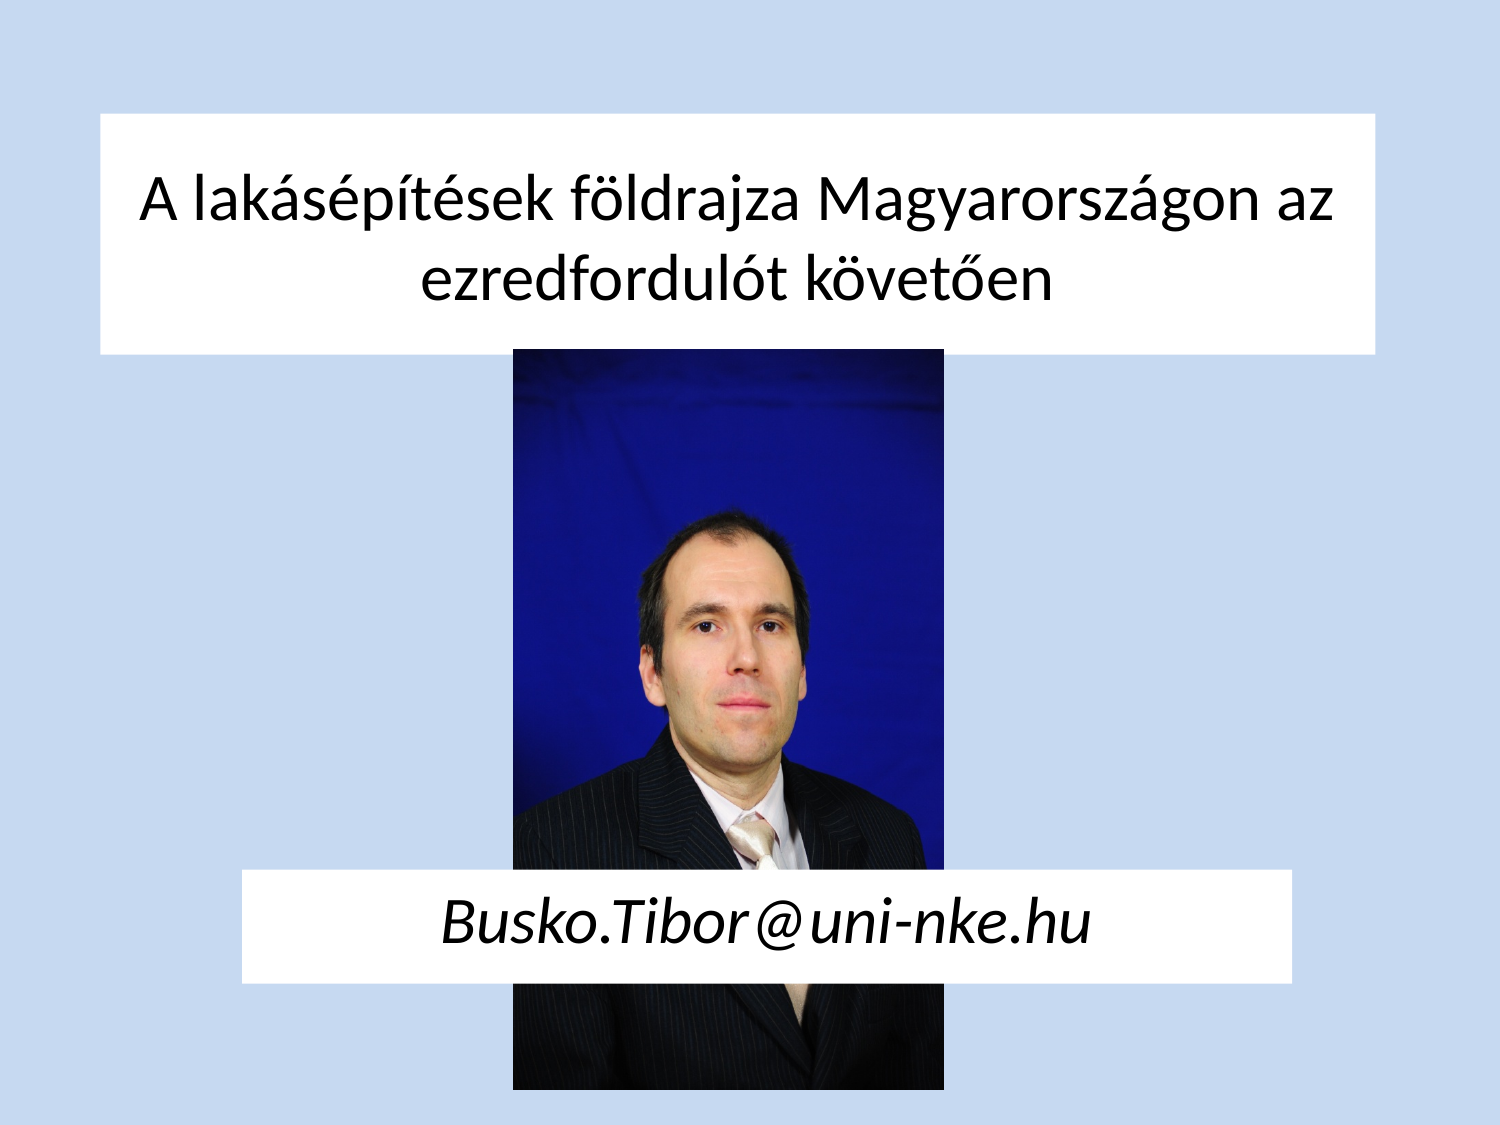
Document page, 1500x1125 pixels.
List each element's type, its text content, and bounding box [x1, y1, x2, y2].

subtitle Busko.Tibor@uni-nke.hu [948, 869, 1293, 984]
picture [513, 349, 944, 1090]
title A lakásépítések földrajza Magyarországon az ezredfordulót követően [100, 113, 1376, 355]
subtitle Busko.Tibor@uni-nke.hu [242, 869, 508, 984]
